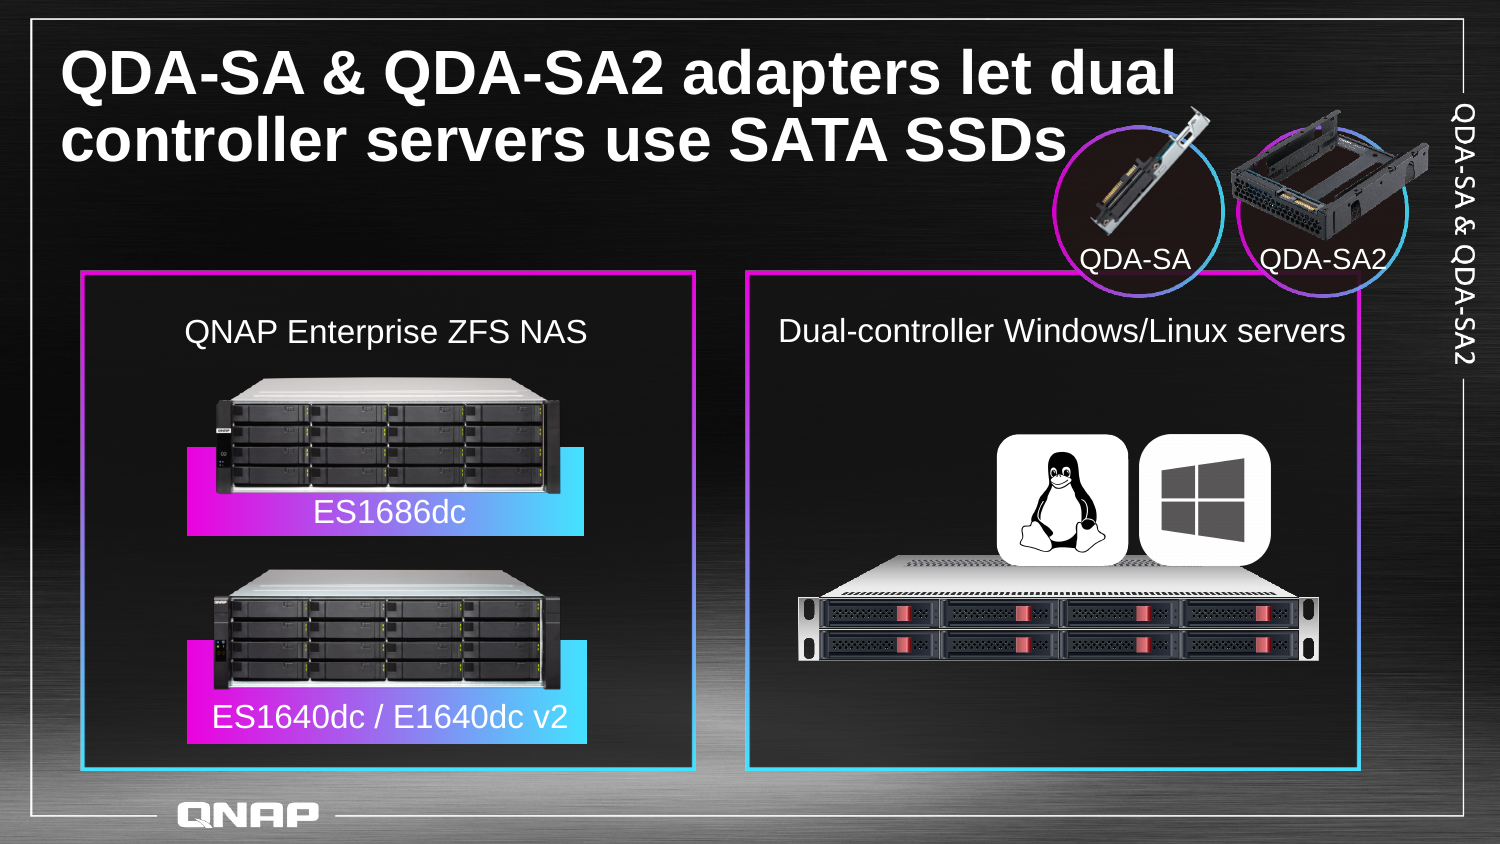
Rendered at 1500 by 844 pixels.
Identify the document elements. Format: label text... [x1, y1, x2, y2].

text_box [996, 434, 1129, 566]
title QDA-SA & QDA-SA2 adapters let dual controller servers use SATA SSDs [45, 40, 1477, 176]
text_box Dual-controller Windows/Linux servers [763, 301, 802, 356]
text_box Dual-controller Windows/Linux servers [1304, 301, 1362, 356]
picture [0, 0, 1500, 844]
